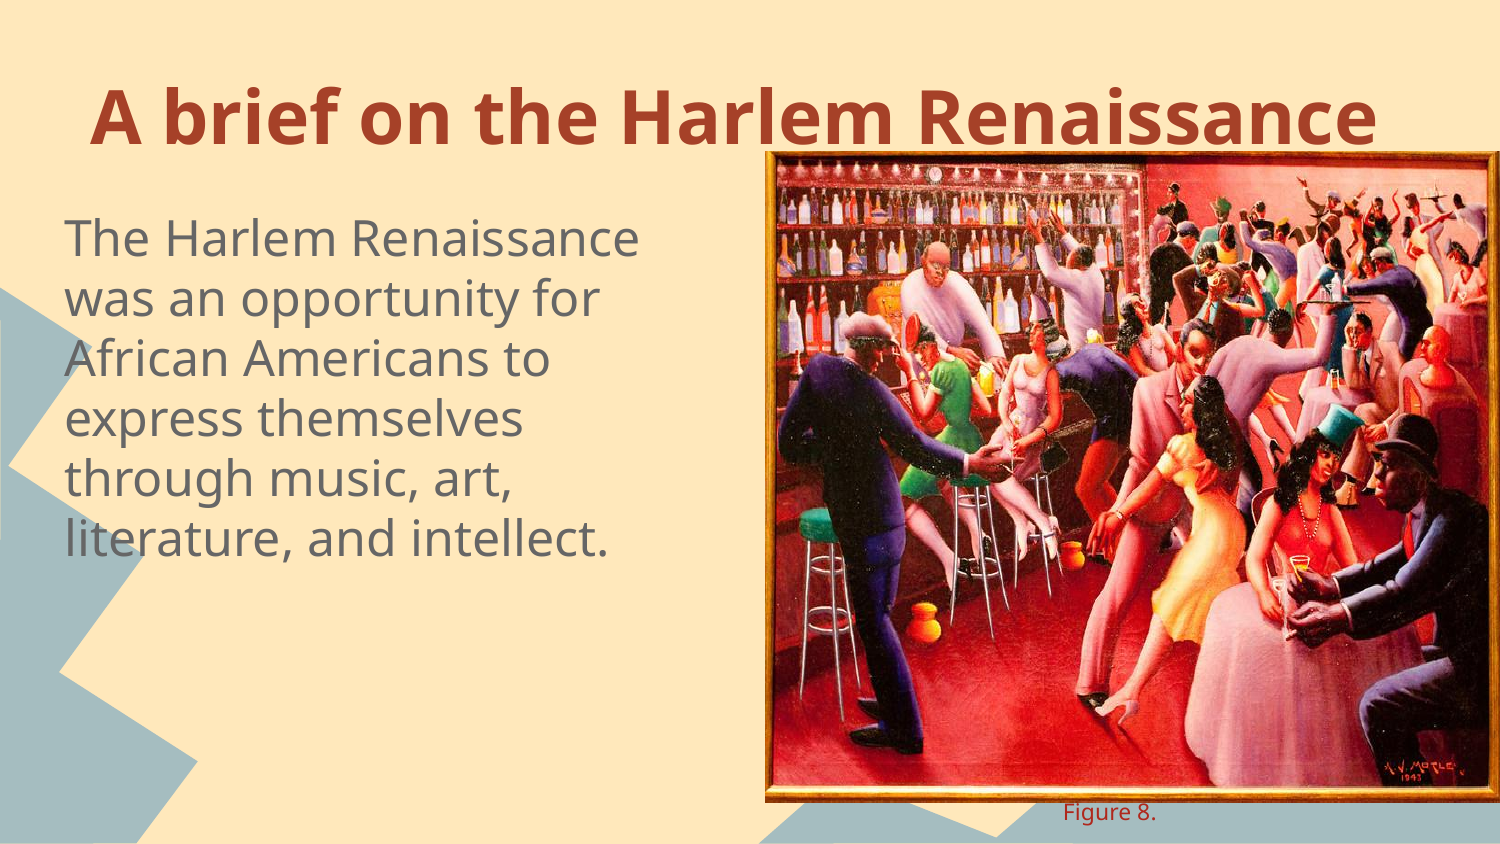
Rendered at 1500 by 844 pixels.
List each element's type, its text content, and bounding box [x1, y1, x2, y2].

picture [765, 150, 1500, 803]
list The Harlem Renaissance was an opportunity for African Americans to express themselves through music, art, literature, and intellect. [49, 191, 705, 803]
title A brief on the Harlem Renaissance [75, 33, 1425, 175]
text_box Figure 8. [1047, 812, 1260, 832]
